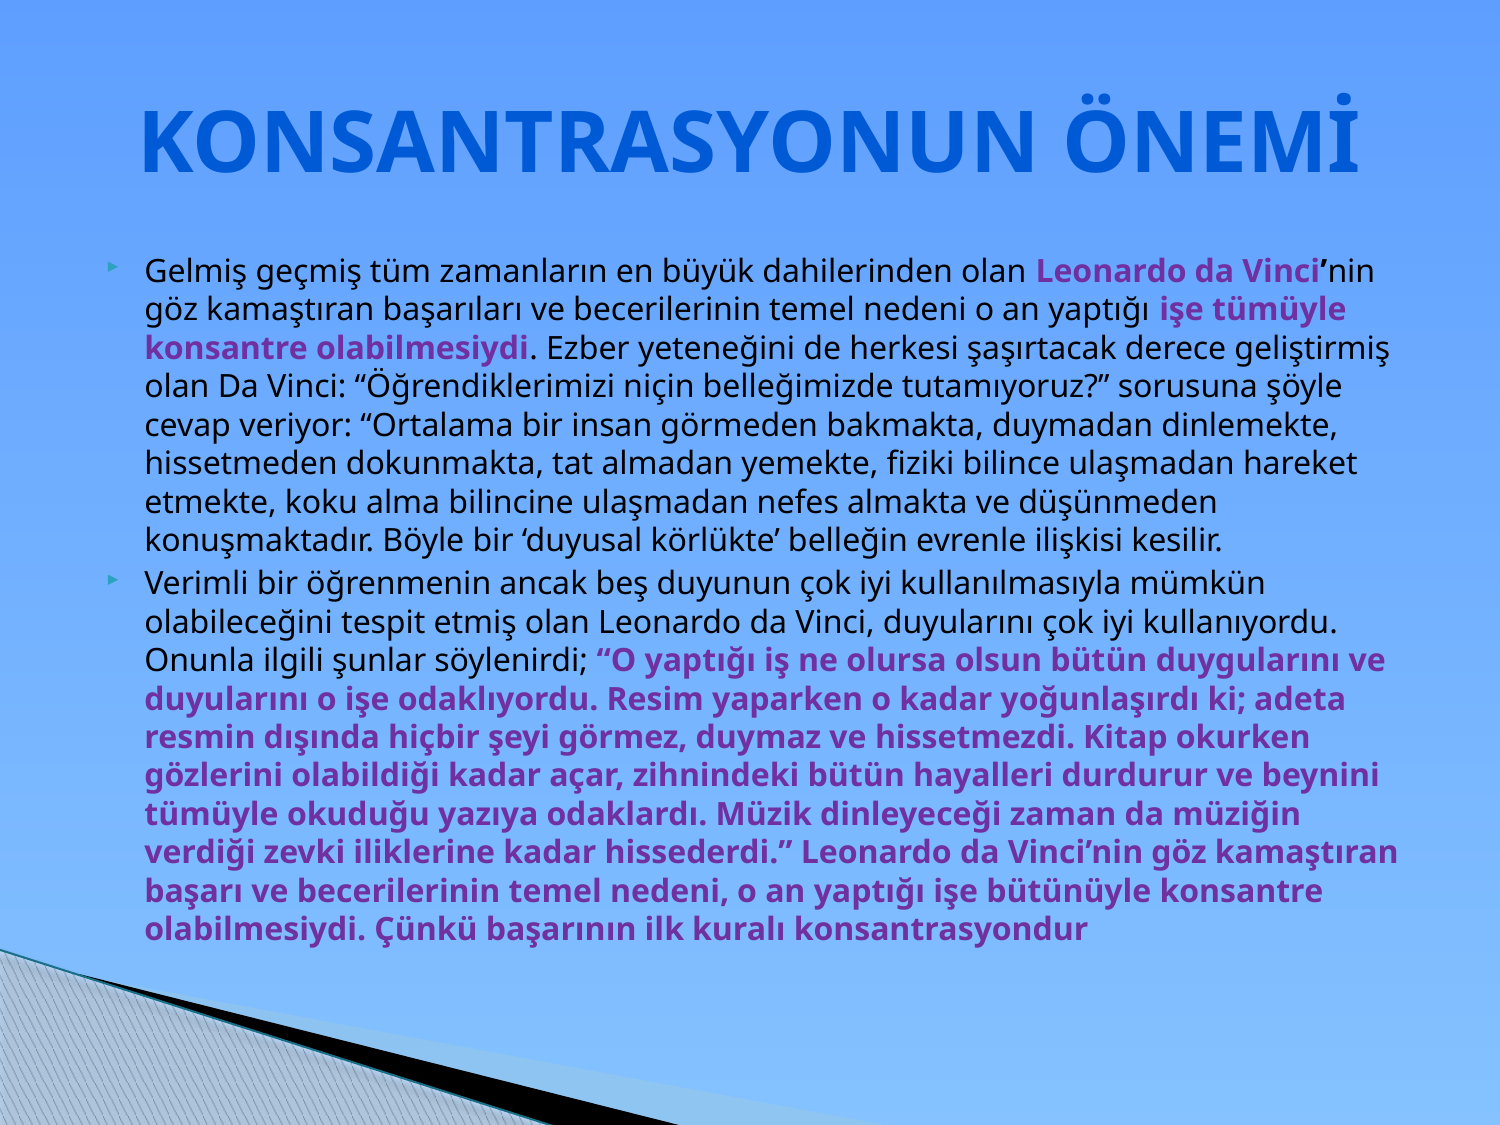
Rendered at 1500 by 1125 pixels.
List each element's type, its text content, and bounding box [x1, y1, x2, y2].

title KONSANTRASYONUN ÖNEMİ [75, 45, 1425, 233]
list Gelmiş geçmiş tüm zamanların en büyük dahilerinden olan Leonardo da Vinci’nin göz kamaştıran başarıları ve becerilerinin temel nedeni o an yaptığı işe tümüyle konsantre olabilmesiydi. Ezber yeteneğini de herkesi şaşırtacak derece geliştirmiş olan Da Vinci: “Öğrendiklerimizi niçin belleğimizde tutamıyoruz?” sorusuna şöyle cevap veriyor: “Ortalama bir insan görmeden bakmakta, duymadan dinlemekte, hissetmeden dokunmakta, tat almadan yemekte, fiziki bilince ulaşmadan hareket etmekte, koku alma bilincine ulaşmadan nefes almakta ve düşünmeden konuşmaktadır. Böyle bir ‘duyusal körlükte’ belleğin evrenle ilişkisi kesilir. Verimli bir öğrenmenin ancak beş duyunun çok iyi kullanılmasıyla mümkün olabileceğini tespit etmiş olan Leonardo da Vinci, duyularını çok iyi kullanıyordu. Onunla ilgili şunlar söylenirdi; “O yaptığı iş ne olursa olsun bütün duygularını ve duyularını o işe odaklıyordu. Resim yaparken o kadar yoğunlaşırdı ki; adeta resmin dışında hiçbir şeyi görmez, duymaz ve hissetmezdi. Kitap okurken gözlerini olabildiği kadar açar, zihnindeki bütün hayalleri durdurur ve beynini tümüyle okuduğu yazıya odaklardı. Müzik dinleyeceği zaman da müziğin verdiği zevki iliklerine kadar hissederdi.” Leonardo da Vinci’nin göz kamaştıran başarı ve becerilerinin temel nedeni, o an yaptığı işe bütünüyle konsantre olabilmesiydi. Çünkü başarının ilk kuralı konsantrasyondur [75, 243, 1425, 986]
